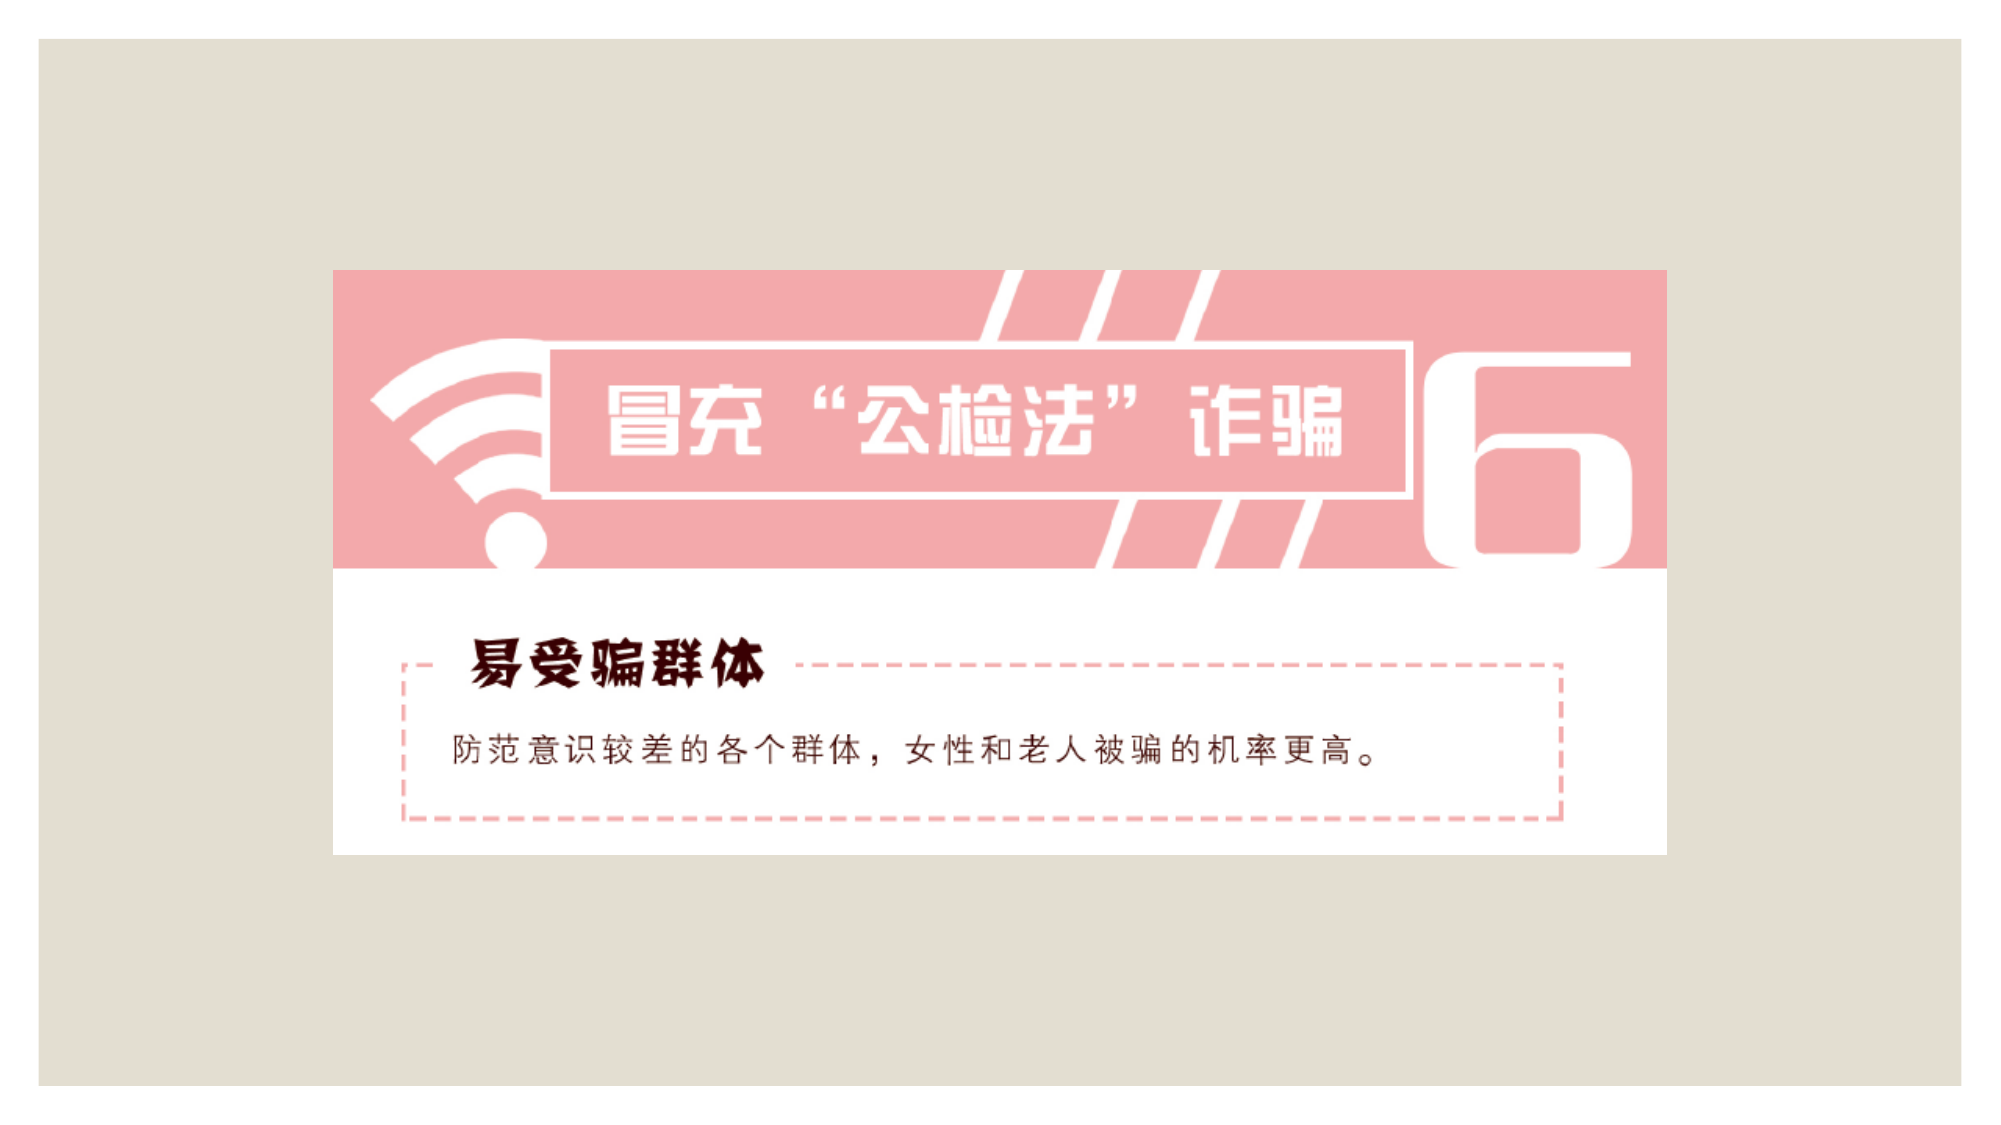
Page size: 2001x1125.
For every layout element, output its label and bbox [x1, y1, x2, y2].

picture [333, 270, 1667, 855]
